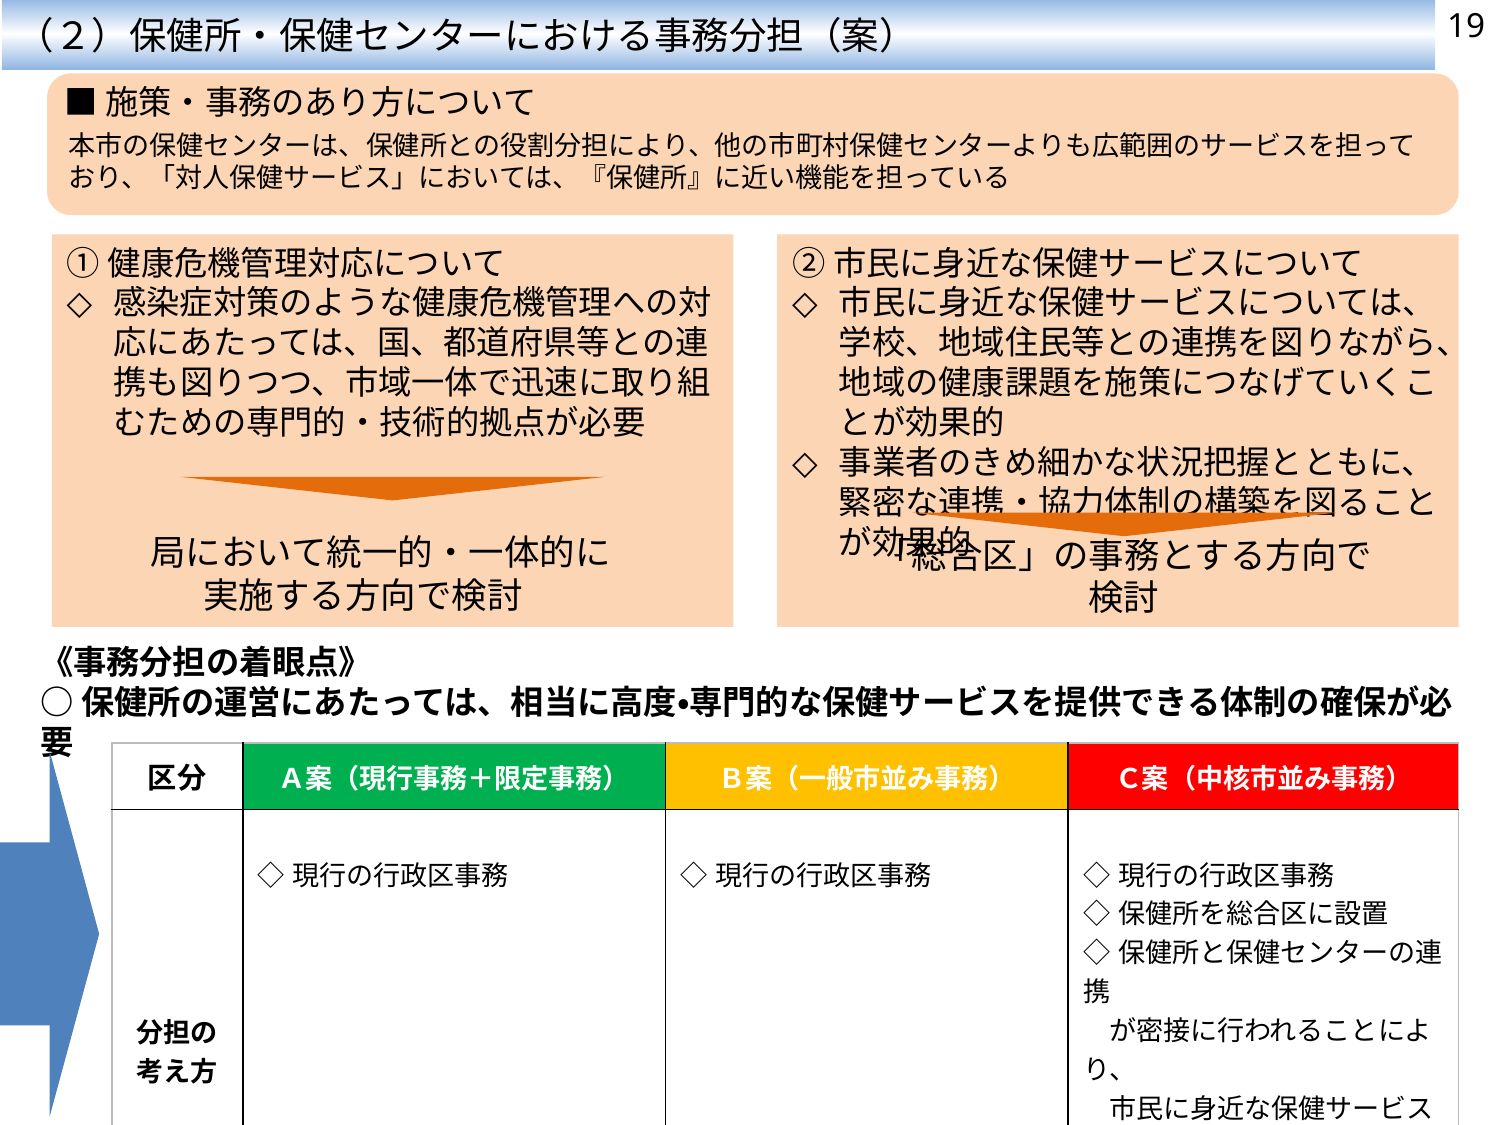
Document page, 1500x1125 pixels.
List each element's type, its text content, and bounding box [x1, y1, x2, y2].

table_header Ｂ案（一般市並み事務） [666, 744, 1067, 809]
text_box [909, 510, 1339, 539]
text_box 本市の保健センターは、保健所との役割分担により、他の市町村保健センターよりも広範囲のサービスを担っており、「対人保健サービス」においては、『保健所』に近い機能を担っている [44, 71, 1461, 218]
text_box ■施策・事務のあり方について [49, 73, 552, 129]
text_box ②市民に身近な保健サービスについて 市民に身近な保健サービスについては、学校、地域住民等との連携を図りながら、地域の健康課題を施策につなげていくことが効果的 事業者のきめ細かな状況把握とともに、緊密な連携・協力体制の構築を図ることが効果的 [775, 232, 1461, 629]
table_cell ◇現行の行政区事務 [666, 810, 1067, 1125]
table_header 区分 [113, 744, 242, 809]
text_box [0, 748, 102, 1120]
table_cell ◇現行の行政区事務 ◇保健所を総合区に設置 ◇保健所と保健センターの連携 が密接に行われることにより、 市民に身近な保健サービス について地域の実情に応じた 総合的な実施が可能となる 事務 [1069, 810, 1458, 1125]
text_box （２）保健所・保健センターにおける事務分担（案） [0, 0, 1437, 72]
text_box 「総合区」の事務とする方向で検討 [844, 550, 1404, 601]
table_cell 分担の考え方 [113, 810, 242, 1125]
text_box 局において統一的・一体的に 実施する方向で検討 [83, 522, 643, 624]
table_header Ａ案（現行事務＋限定事務） [244, 744, 665, 809]
text_box 19 [1399, 0, 1500, 54]
text_box [177, 474, 608, 503]
table_header Ｃ案（中核市並み事務） [1069, 744, 1458, 809]
text_box 《事務分担の着眼点》 ○保健所の運営にあたっては、相当に高度・専門的な保健サービスを提供できる体制の確保が必要 [23, 632, 1480, 730]
table_cell ◇現行の行政区事務 [244, 810, 665, 1125]
text_box ①健康危機管理対応について 感染症対策のような健康危機管理への対応にあたっては、国、都道府県等との連携も図りつつ、市域一体で迅速に取り組むための専門的・技術的拠点が必要 [50, 232, 735, 629]
